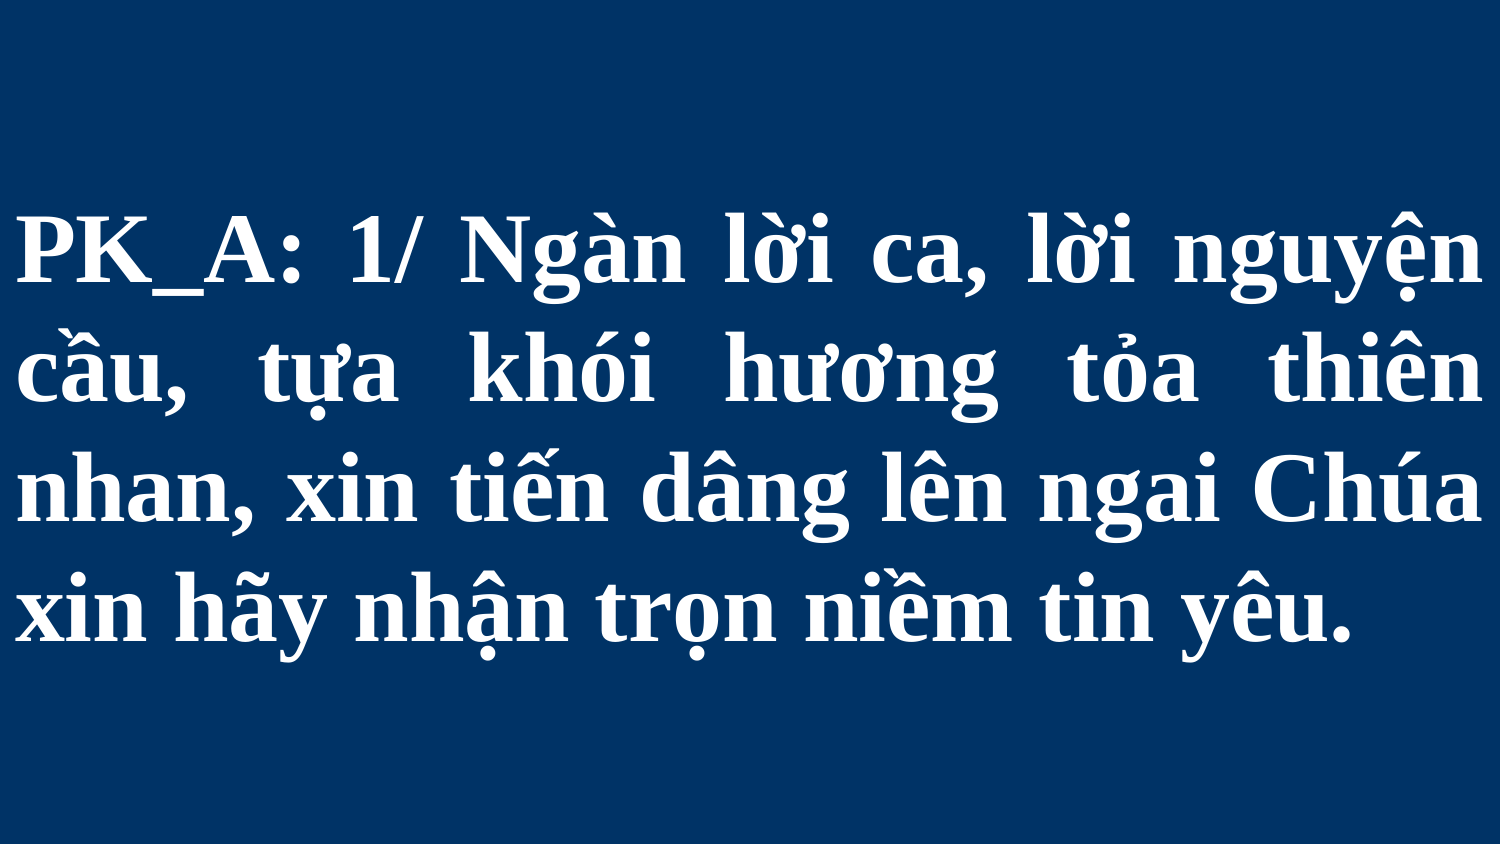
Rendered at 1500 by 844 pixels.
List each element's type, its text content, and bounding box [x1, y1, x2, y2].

title PK_A: 1/ Ngàn lời ca, lời nguyện cầu, tựa khói hương tỏa thiên nhan, xin tiến dâng lên ngai Chúa xin hãy nhận trọn niềm tin yêu. [0, 0, 1500, 844]
